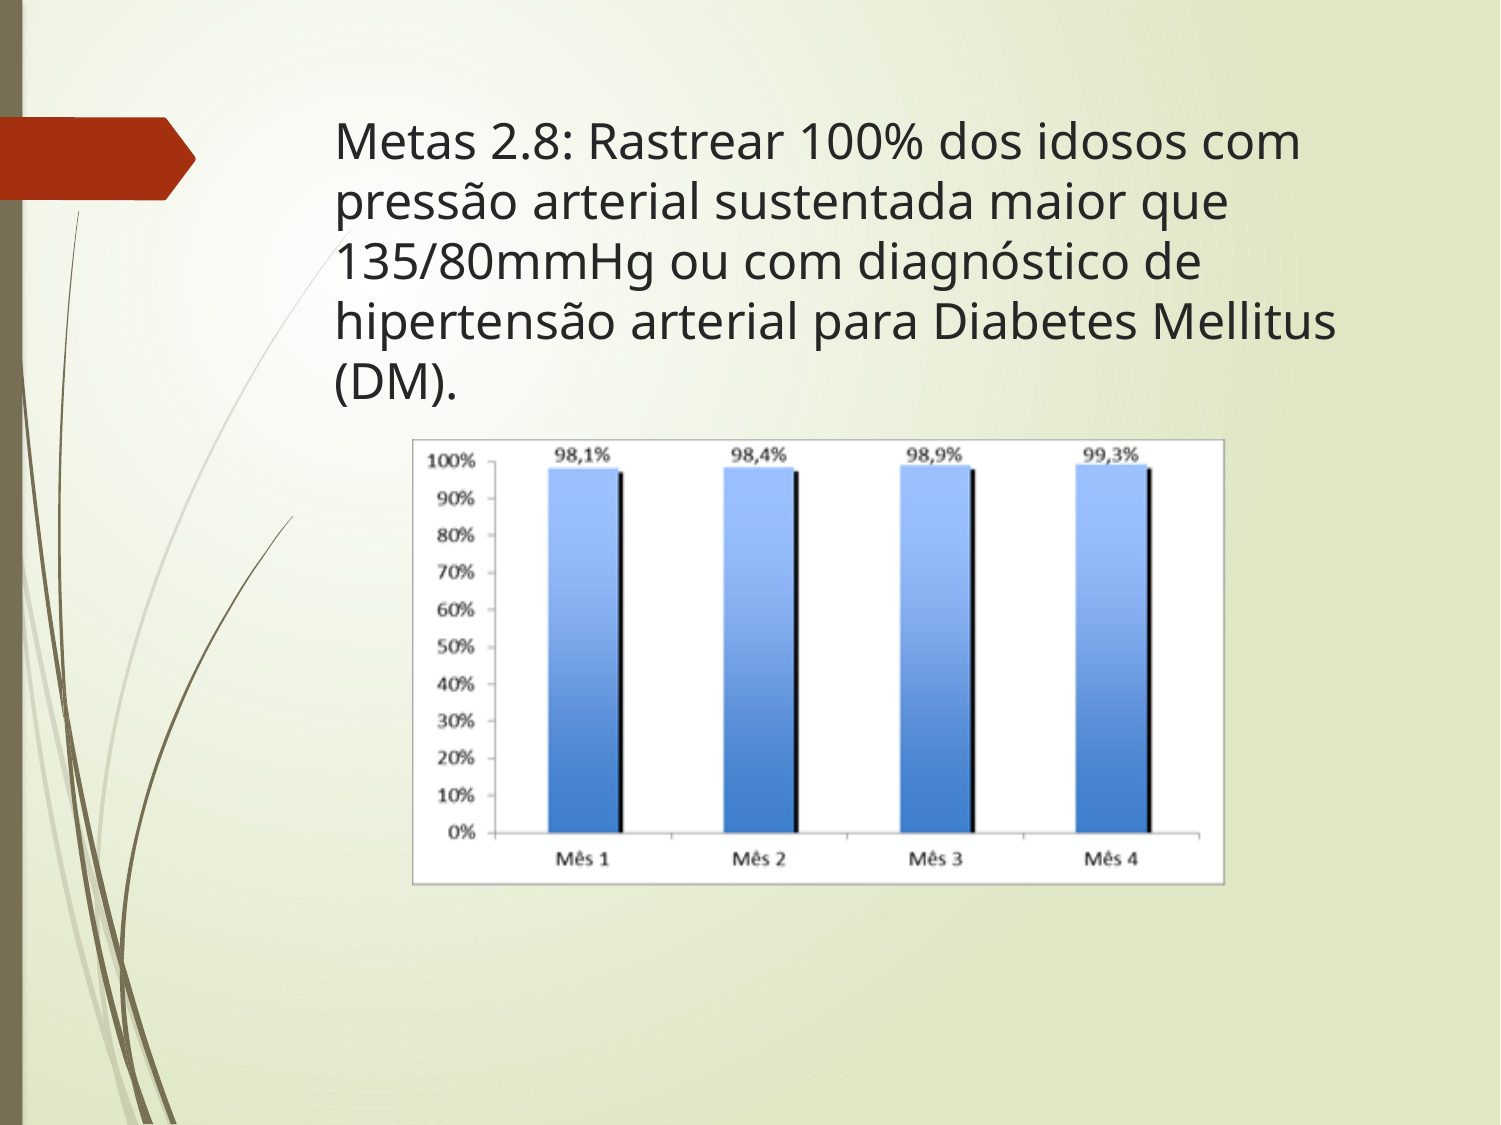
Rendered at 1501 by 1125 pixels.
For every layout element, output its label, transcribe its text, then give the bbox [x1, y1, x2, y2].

title Metas 2.8: Rastrear 100% dos idosos com pressão arterial sustentada maior que 135/80mmHg ou com diagnóstico de hipertensão arterial para Diabetes Mellitus (DM). [319, 102, 1416, 313]
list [412, 439, 1227, 888]
